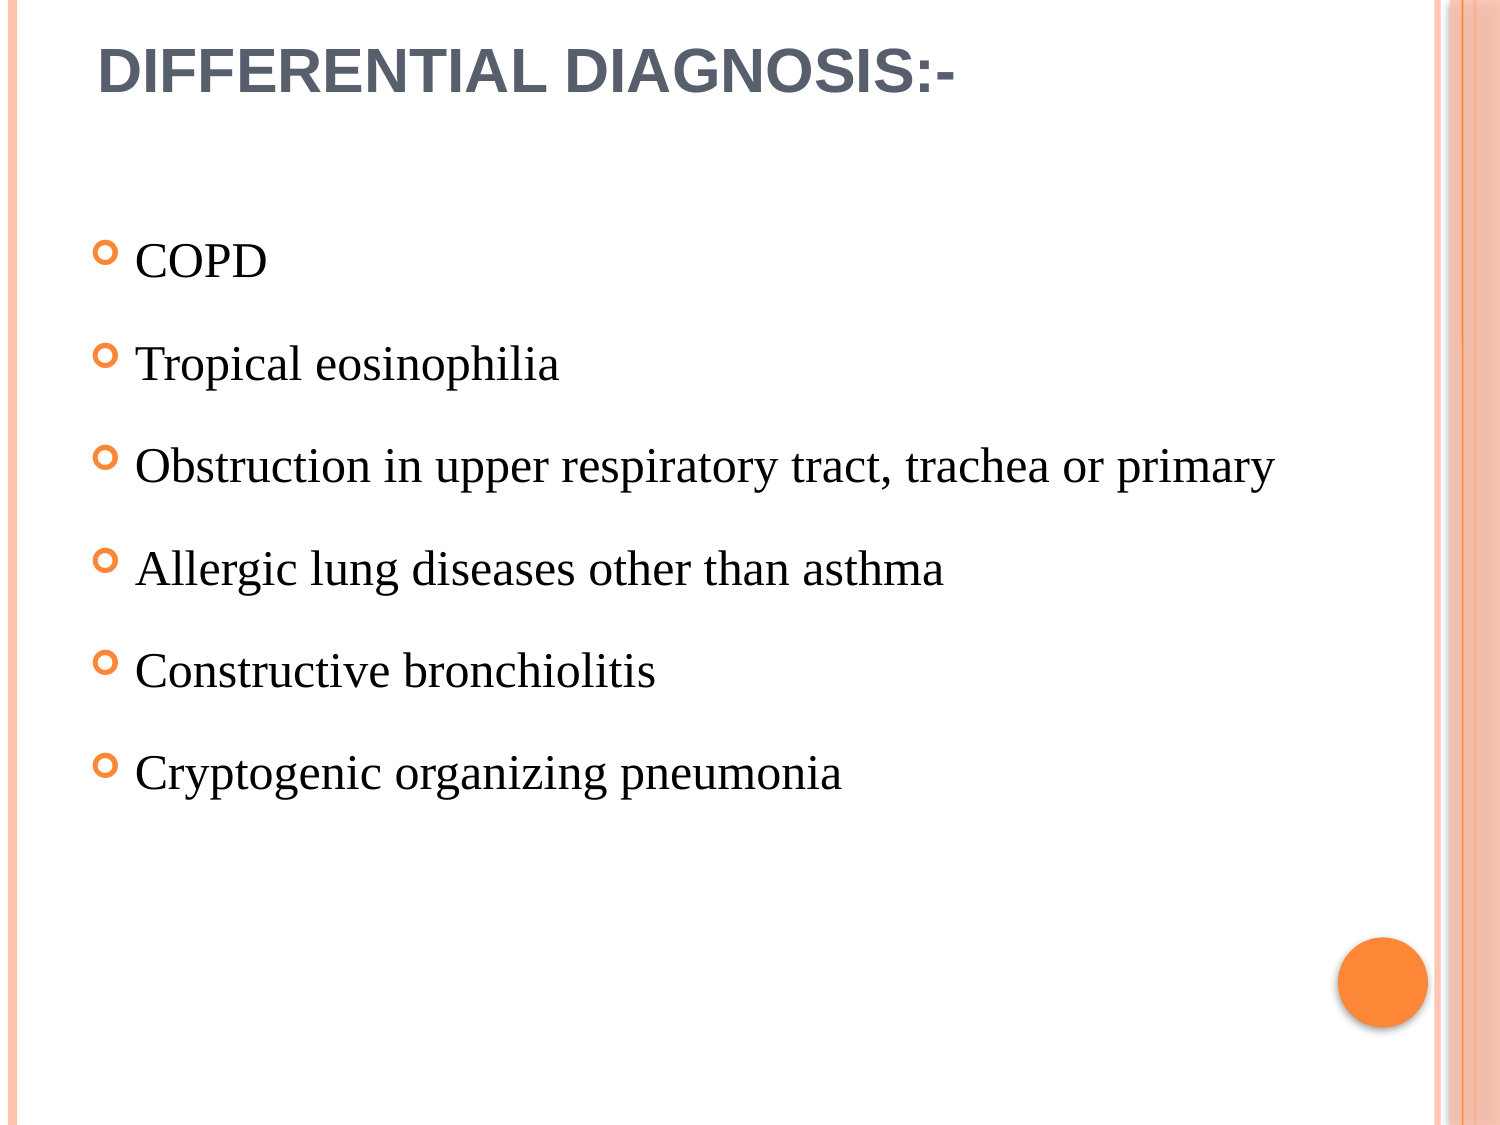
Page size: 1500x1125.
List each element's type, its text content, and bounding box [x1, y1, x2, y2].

title Differential diagnosis:- [82, 0, 1308, 188]
list COPD Tropical eosinophilia Obstruction in upper respiratory tract, trachea or primary Allergic lung diseases other than asthma Constructive bronchiolitis Cryptogenic organizing pneumonia [75, 189, 1300, 1062]
